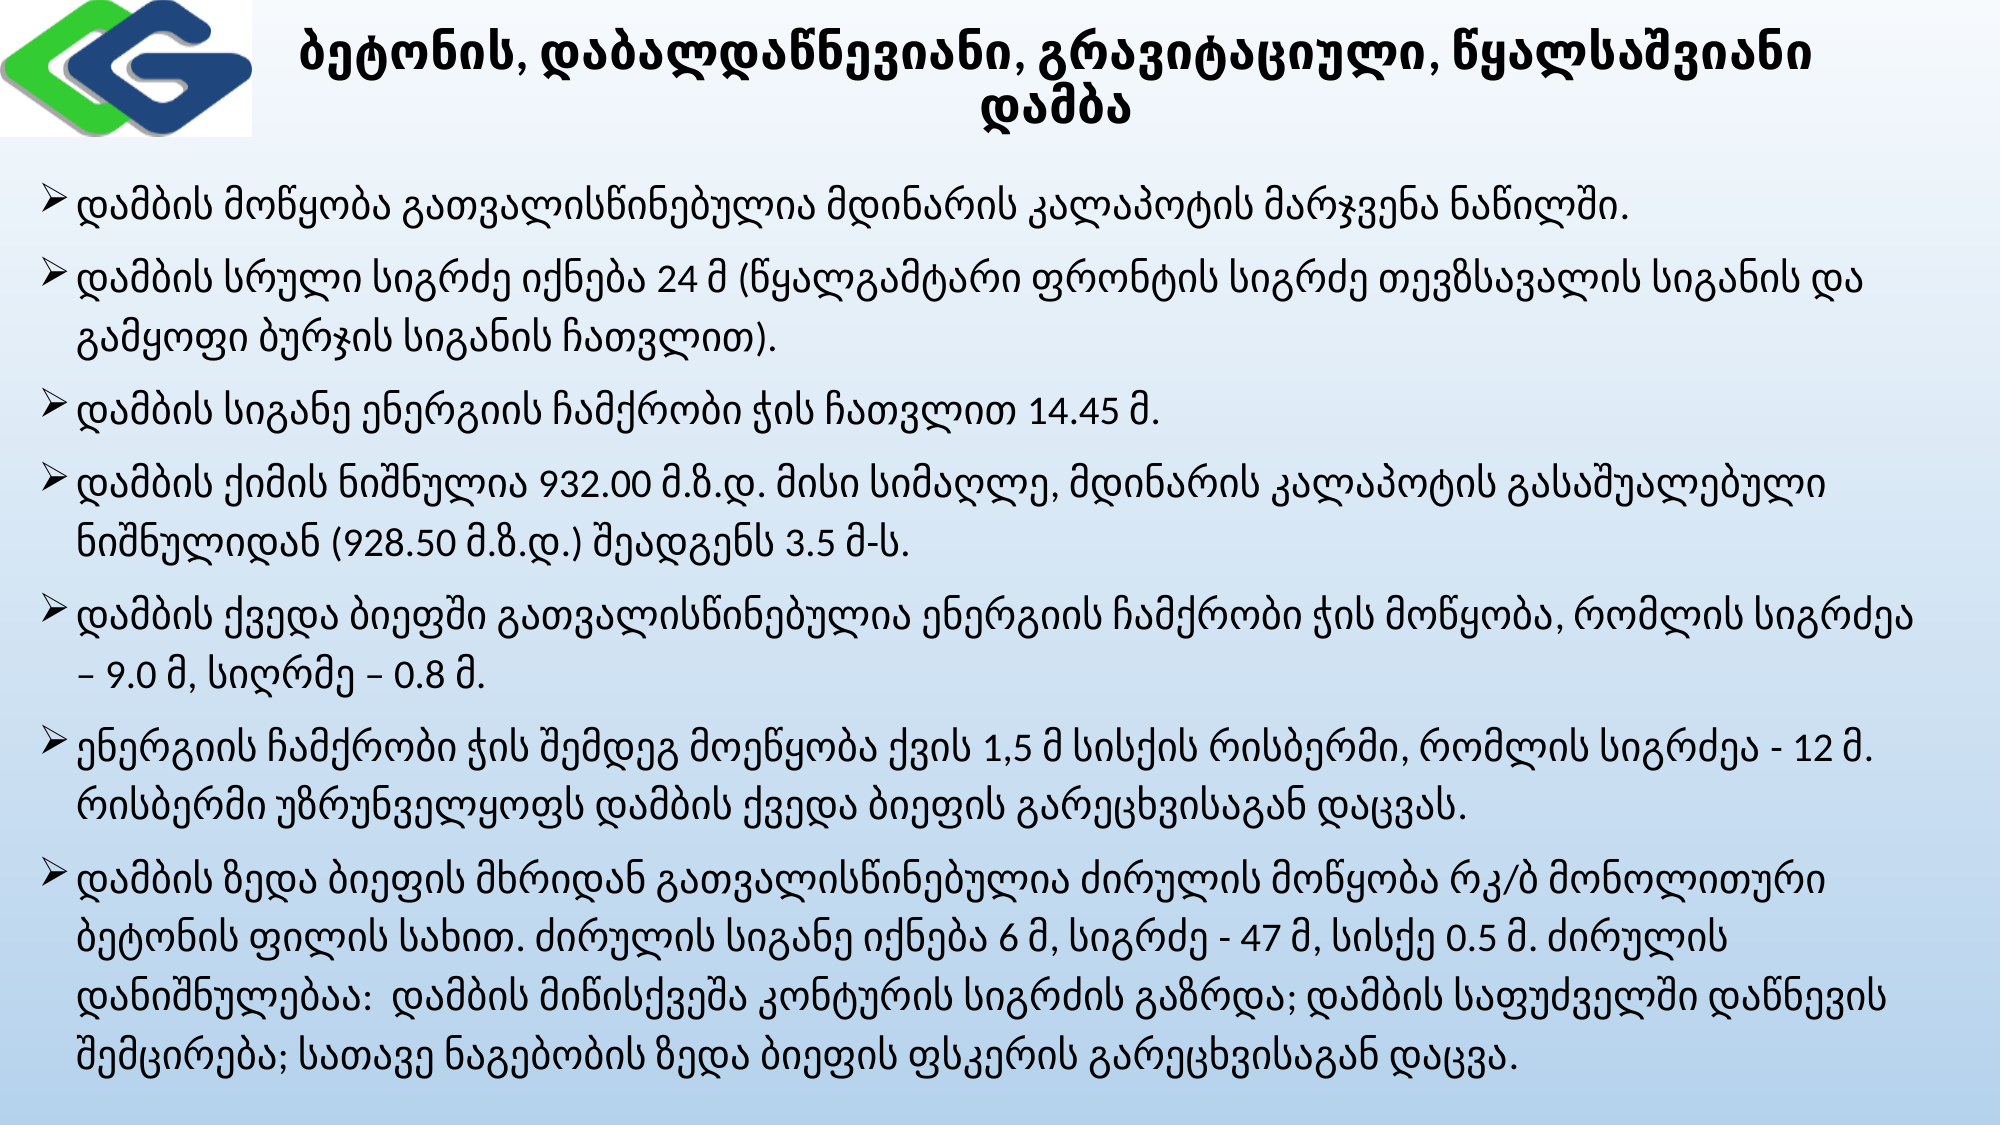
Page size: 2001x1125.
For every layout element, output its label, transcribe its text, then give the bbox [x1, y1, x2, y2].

title ბეტონის, დაბალდაწნევიანი, გრავიტაციული, წყალსაშვიანი დამბა [251, 40, 1863, 161]
picture [0, 0, 252, 137]
list დამბის მოწყობა გათვალისწინებულია მდინარის კალაპოტის მარჯვენა ნაწილში. დამბის სრული სიგრძე იქნება 24 მ (წყალგამტარი ფრონტის სიგრძე თევზსავალის სიგანის და გამყოფი ბურჯის სიგანის ჩათვლით). დამბის სიგანე ენერგიის ჩამქრობი ჭის ჩათვლით 14.45 მ. დამბის ქიმის ნიშნულია 932.00 მ.ზ.დ. მისი სიმაღლე, მდინარის კალაპოტის გასაშუალებული ნიშნულიდან (928.50 მ.ზ.დ.) შეადგენს 3.5 მ-ს. დამბის ქვედა ბიეფში გათვალისწინებულია ენერგიის ჩამქრობი ჭის მოწყობა, რომლის სიგრძეა – 9.0 მ, სიღრმე – 0.8 მ. ენერგიის ჩამქრობი ჭის შემდეგ მოეწყობა ქვის 1,5 მ სისქის რისბერმი, რომლის სიგრძეა - 12 მ. რისბერმი უზრუნველყოფს დამბის ქვედა ბიეფის გარეცხვისაგან დაცვას. დამბის ზედა ბიეფის მხრიდან გათვალისწინებულია ძირულის მოწყობა რკ/ბ მონოლითური ბეტონის ფილის სახით. ძირულის სიგანე იქნება 6 მ, სიგრძე - 47 მ, სისქე 0.5 მ. ძირულის დანიშნულებაა: დამბის მიწისქვეშა კონტურის სიგრძის გაზრდა; დამბის საფუძველში დაწნევის შემცირება; სათავე ნაგებობის ზედა ბიეფის ფსკერის გარეცხვისაგან დაცვა. [23, 161, 1958, 1093]
